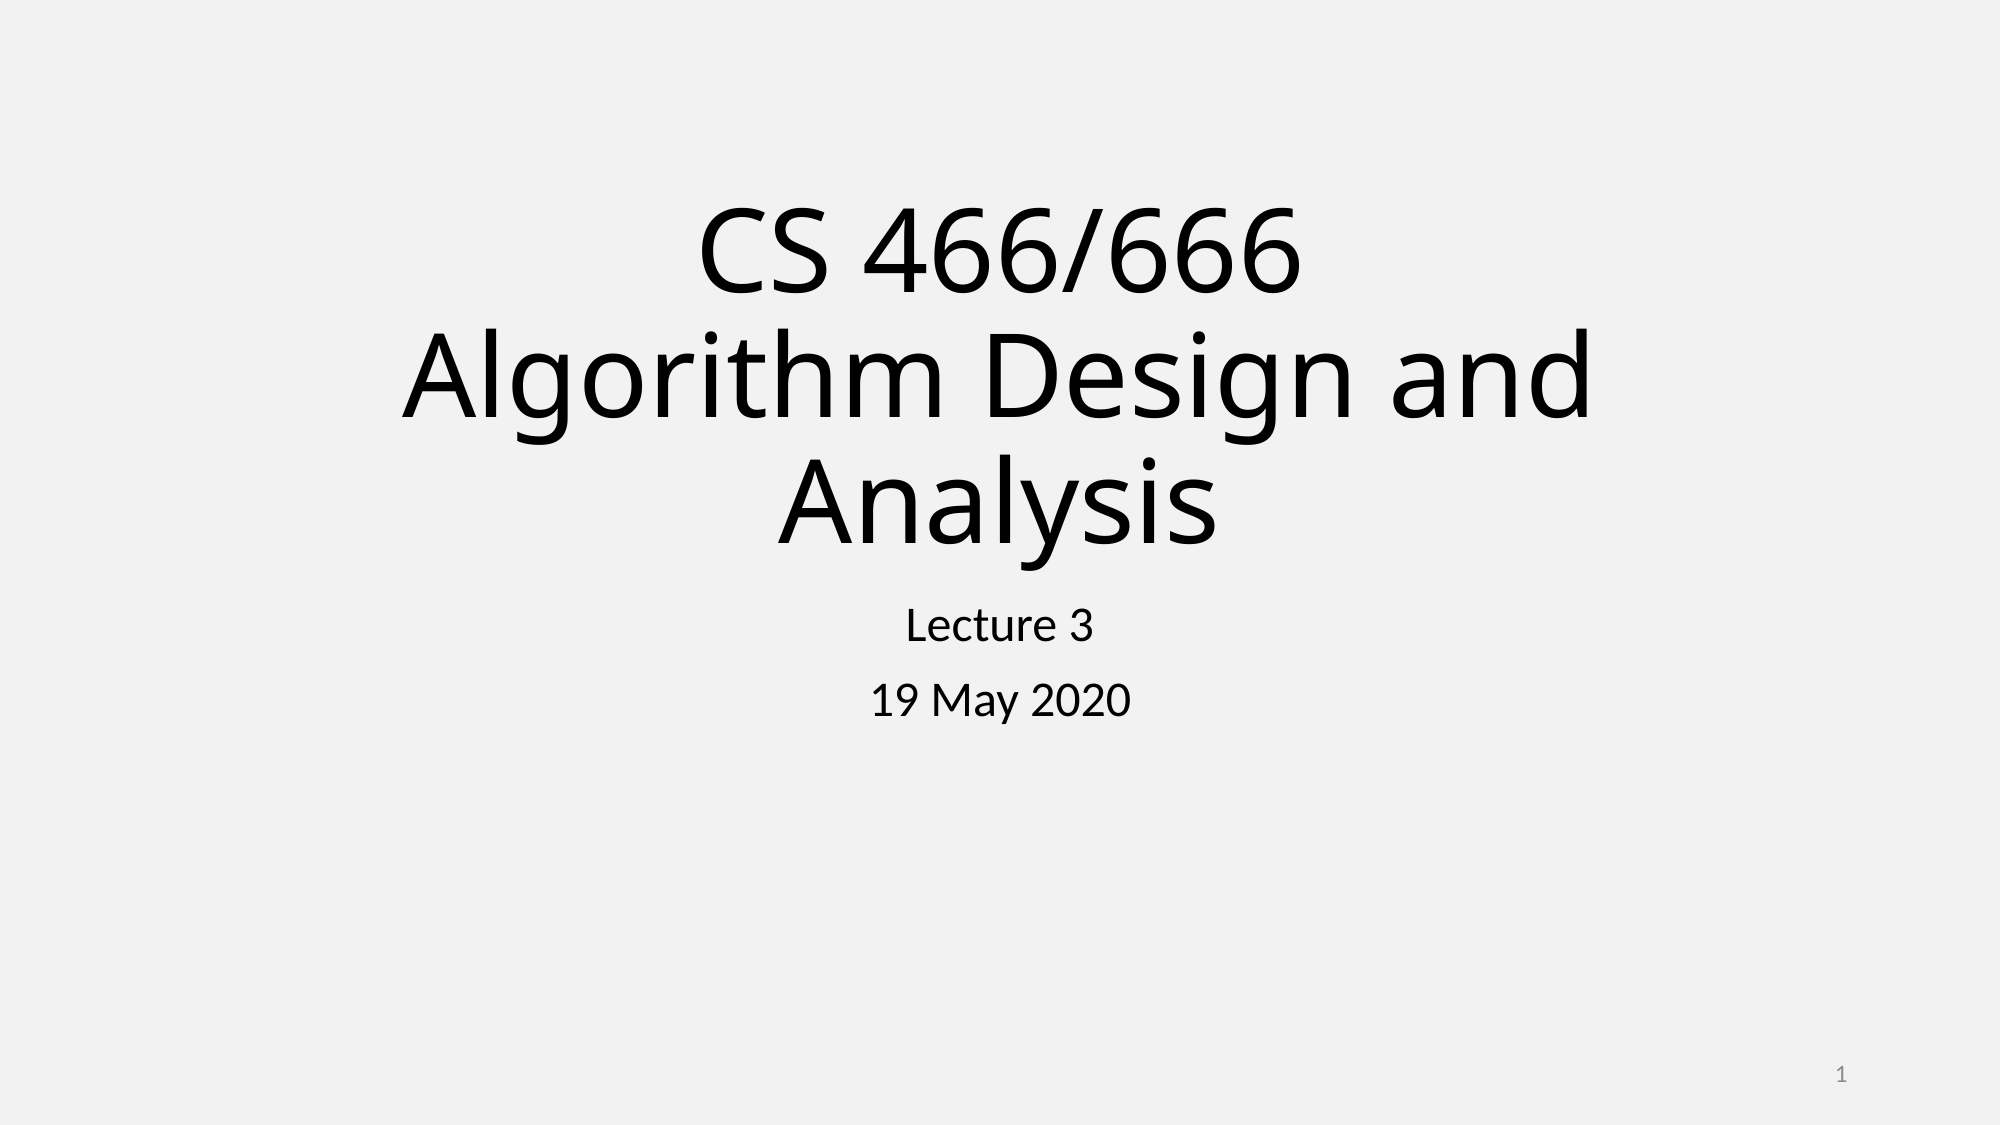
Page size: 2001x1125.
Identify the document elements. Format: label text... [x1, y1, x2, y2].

title CS 466/666 Algorithm Design and Analysis [249, 184, 1750, 576]
slide_number 1 [1412, 1042, 1863, 1103]
subtitle Lecture 3 19 May 2020 [249, 590, 1750, 863]
